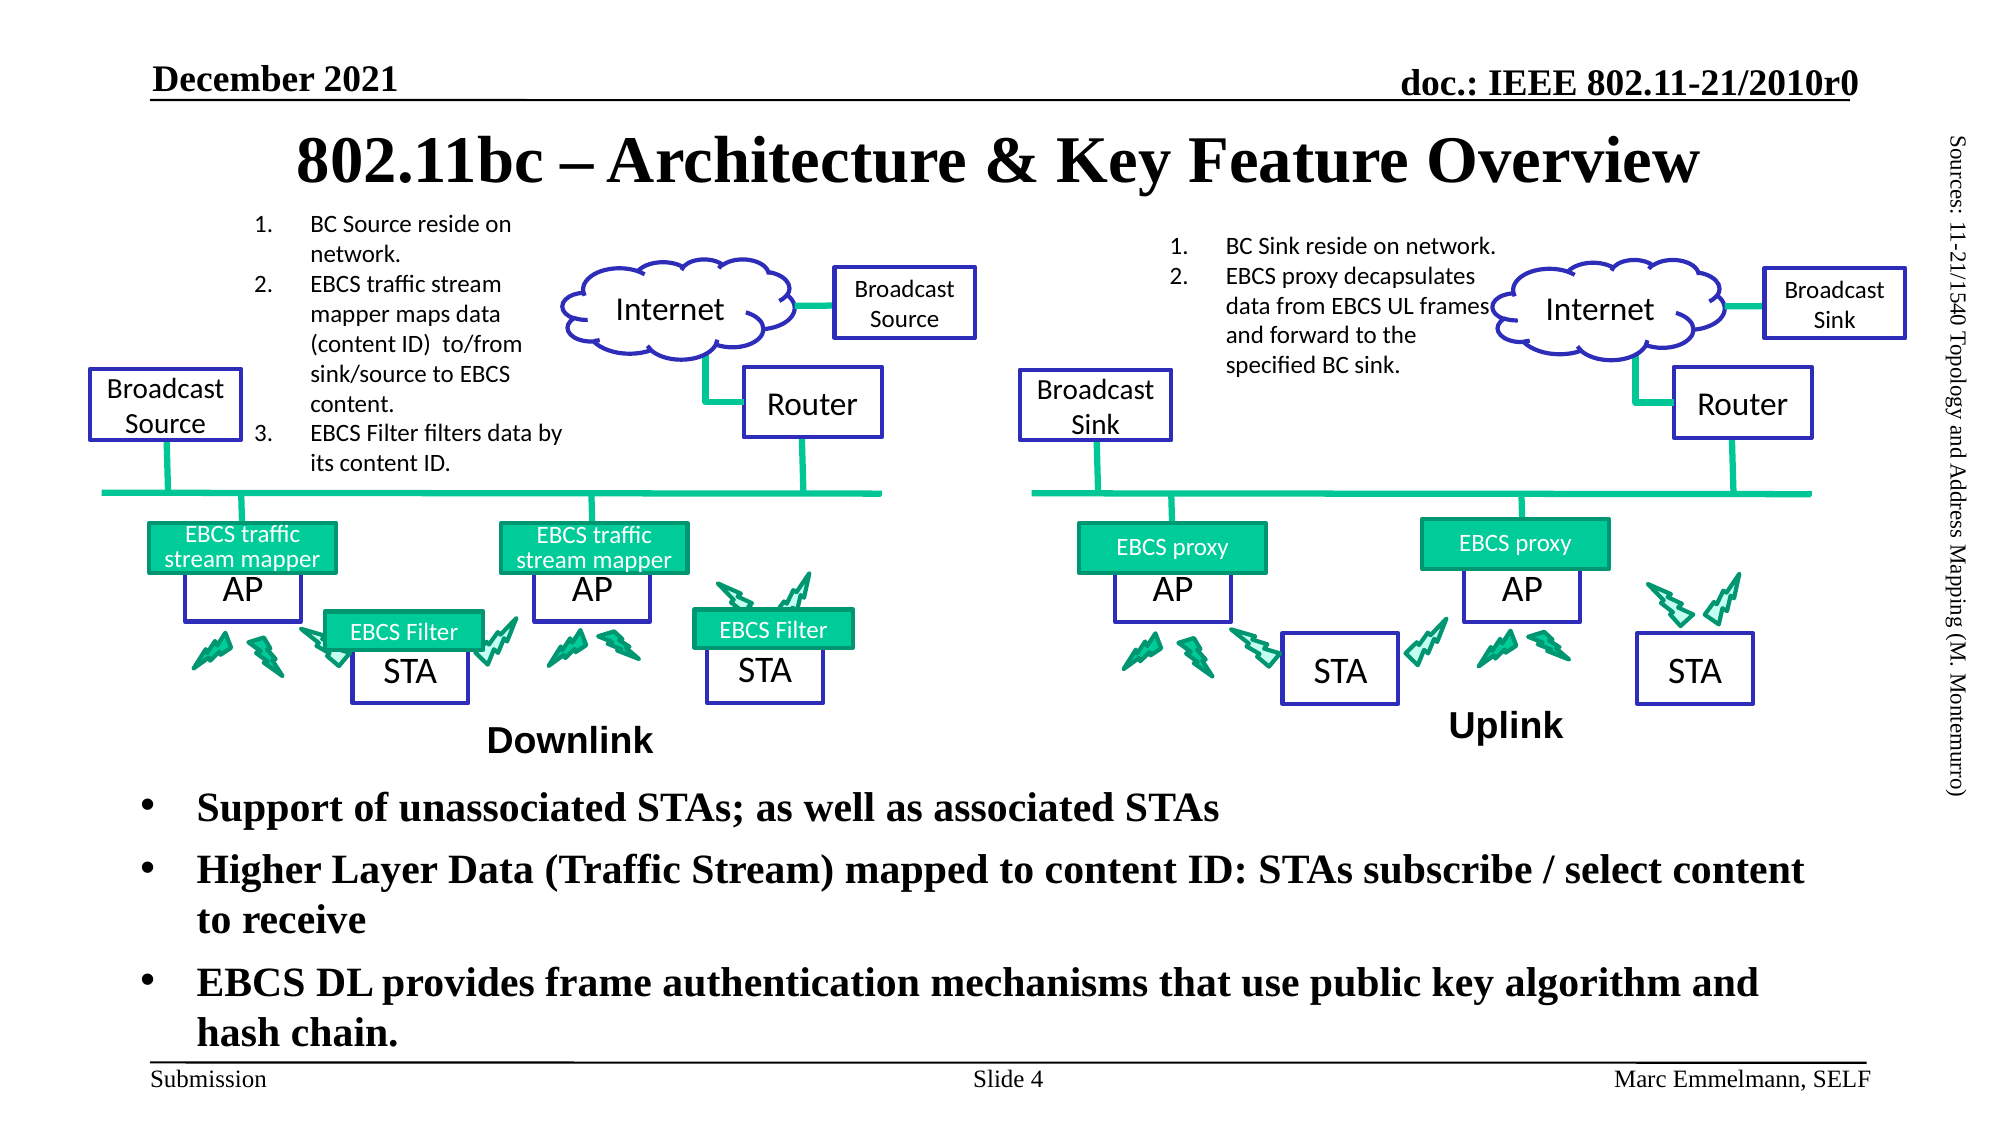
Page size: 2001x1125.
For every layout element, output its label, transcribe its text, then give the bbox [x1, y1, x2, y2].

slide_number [152, 54, 563, 100]
text_box Downlink [471, 713, 669, 768]
title 802.11bc – Architecture & Key Feature Overview [149, 112, 1850, 200]
text_box Sources: 11-21/1540 Topology and Address Mapping (M. Montemurro) [1938, 120, 1981, 873]
footer Marc Emmelmann, SELF [1826, 1062, 1872, 1093]
list Support of unassociated STAs; as well as associated STAs Higher Layer Data (Traffic Stream) mapped to content ID: STAs subscribe / select content to receive EBCS DL provides frame authentication mechanisms that use public key algorithm and hash chain. [124, 771, 1826, 1125]
text_box Uplink [1433, 712, 1579, 754]
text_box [89, 199, 976, 704]
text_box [1019, 221, 1906, 705]
